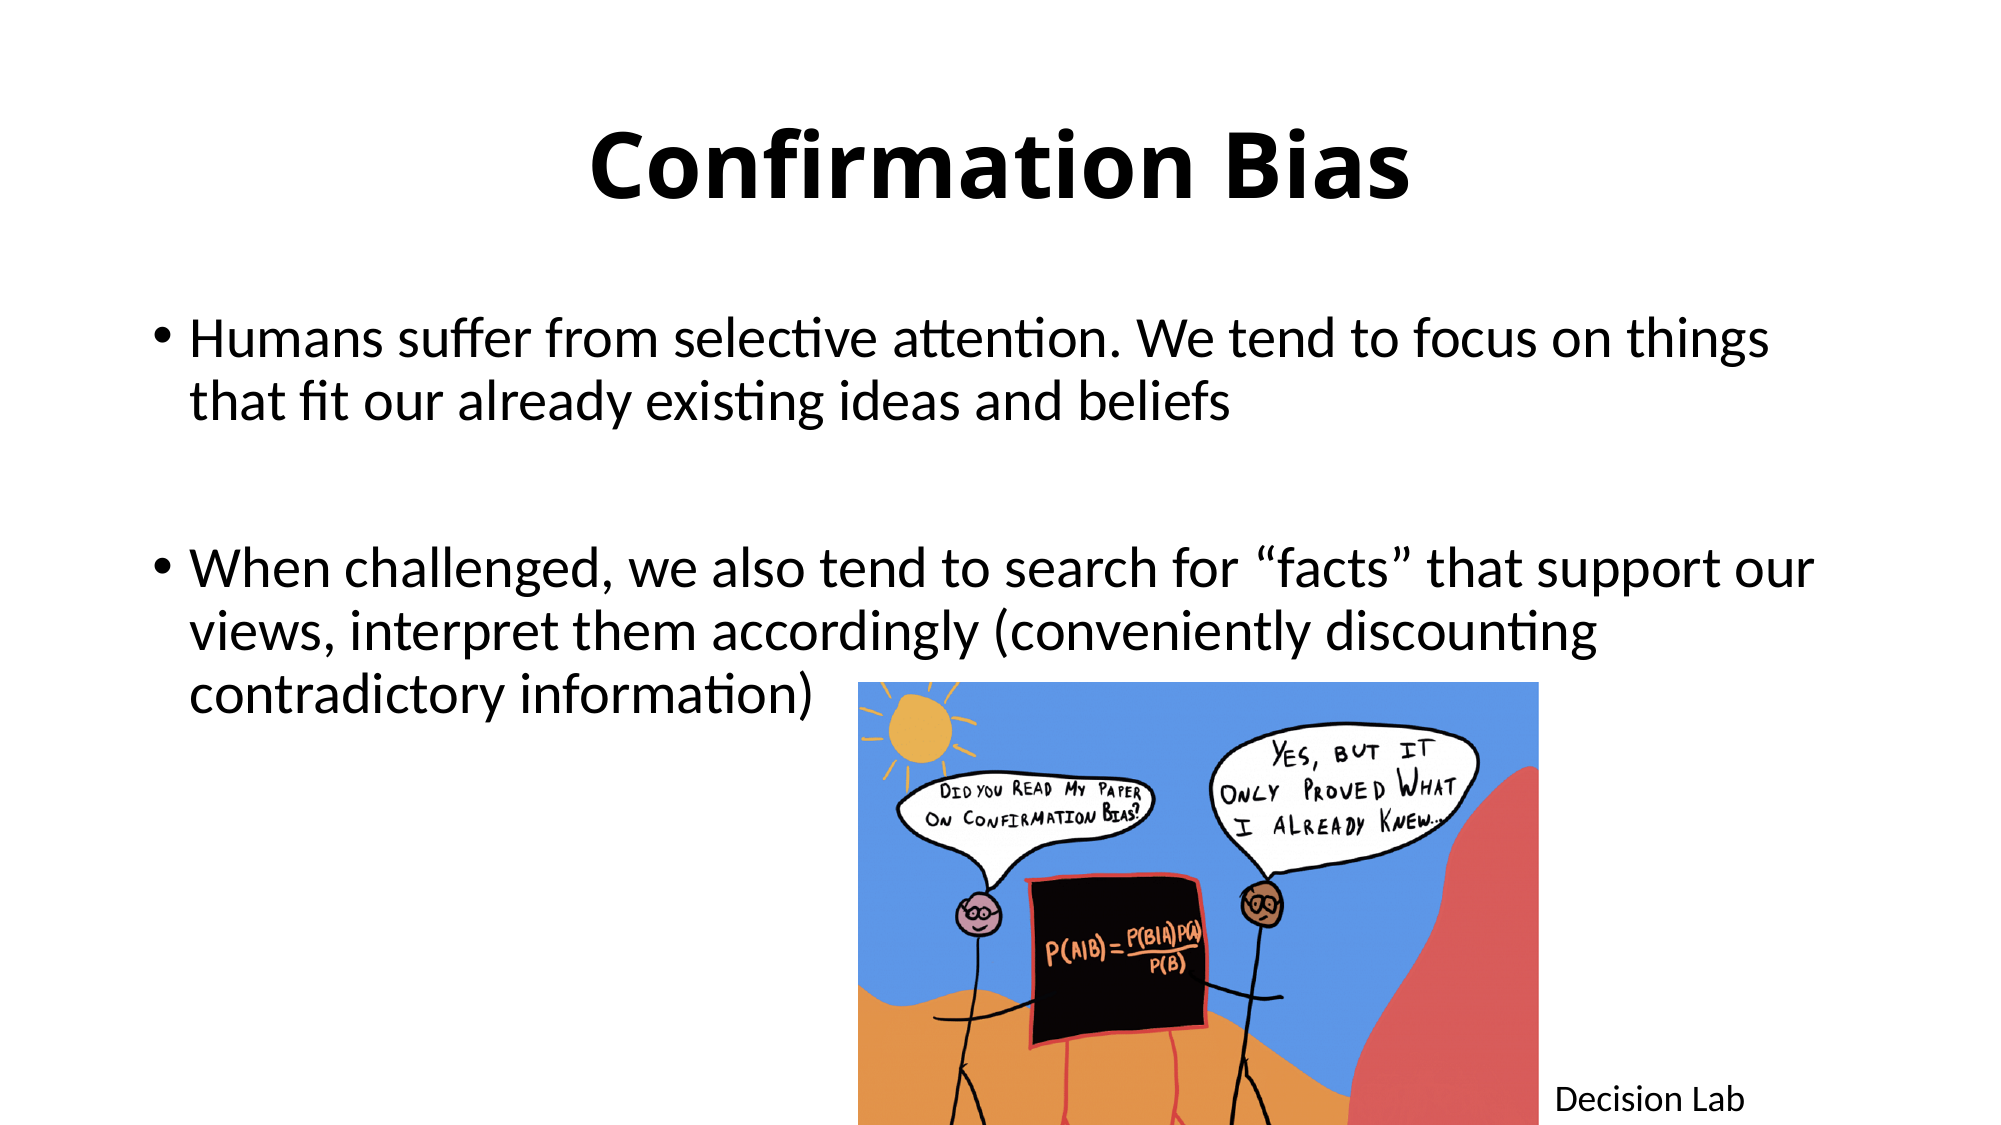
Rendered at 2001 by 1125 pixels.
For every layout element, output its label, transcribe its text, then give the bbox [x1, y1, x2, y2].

title Confirmation Bias [137, 59, 1863, 278]
picture [858, 682, 1541, 1125]
text_box Decision Lab [1541, 1066, 1884, 1125]
list Humans suffer from selective attention. We tend to focus on things that fit our already existing ideas and beliefs When challenged, we also tend to search for “facts” that support our views, interpret them accordingly (conveniently discounting contradictory information) [137, 299, 1863, 1014]
